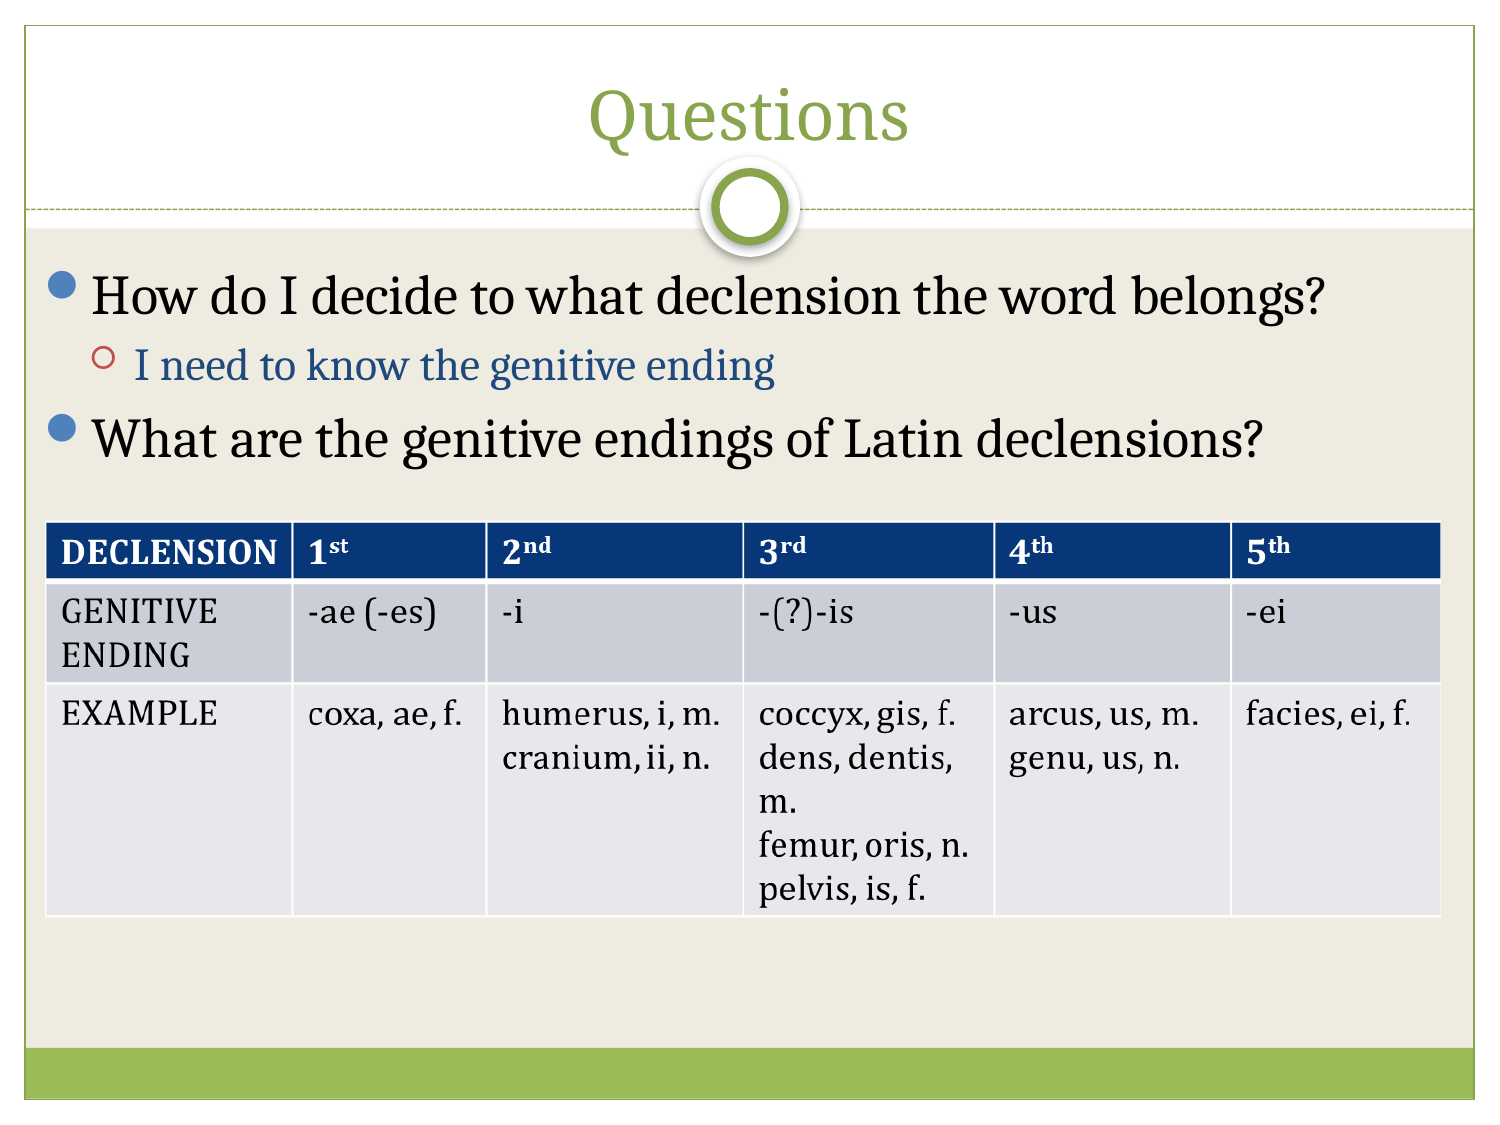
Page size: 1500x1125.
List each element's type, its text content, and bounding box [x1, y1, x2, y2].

list How do I decide to what declension the word belongs? I need to know the genitive ending What are the genitive endings of Latin declensions? [29, 250, 1471, 1047]
picture [45, 514, 1441, 930]
title Questions [49, 37, 1450, 162]
